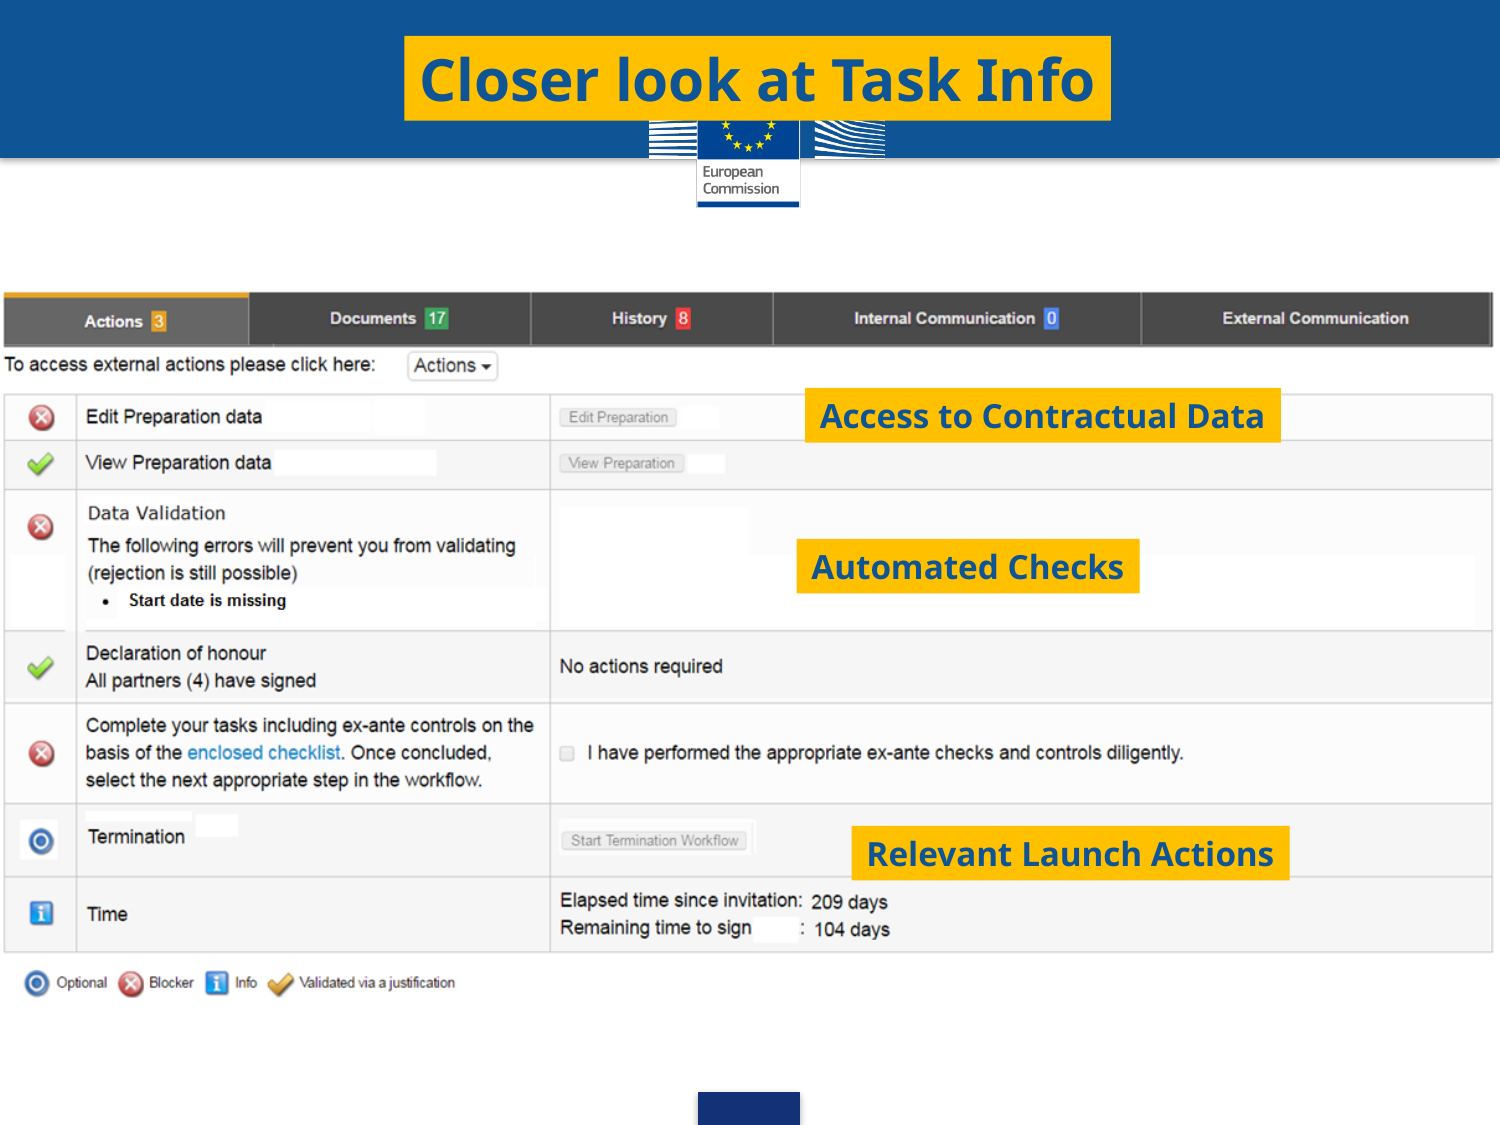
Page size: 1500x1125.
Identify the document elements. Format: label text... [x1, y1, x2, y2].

picture [0, 290, 1500, 1008]
picture [649, 121, 885, 208]
text_box Closer look at Task Info [404, 35, 1111, 121]
